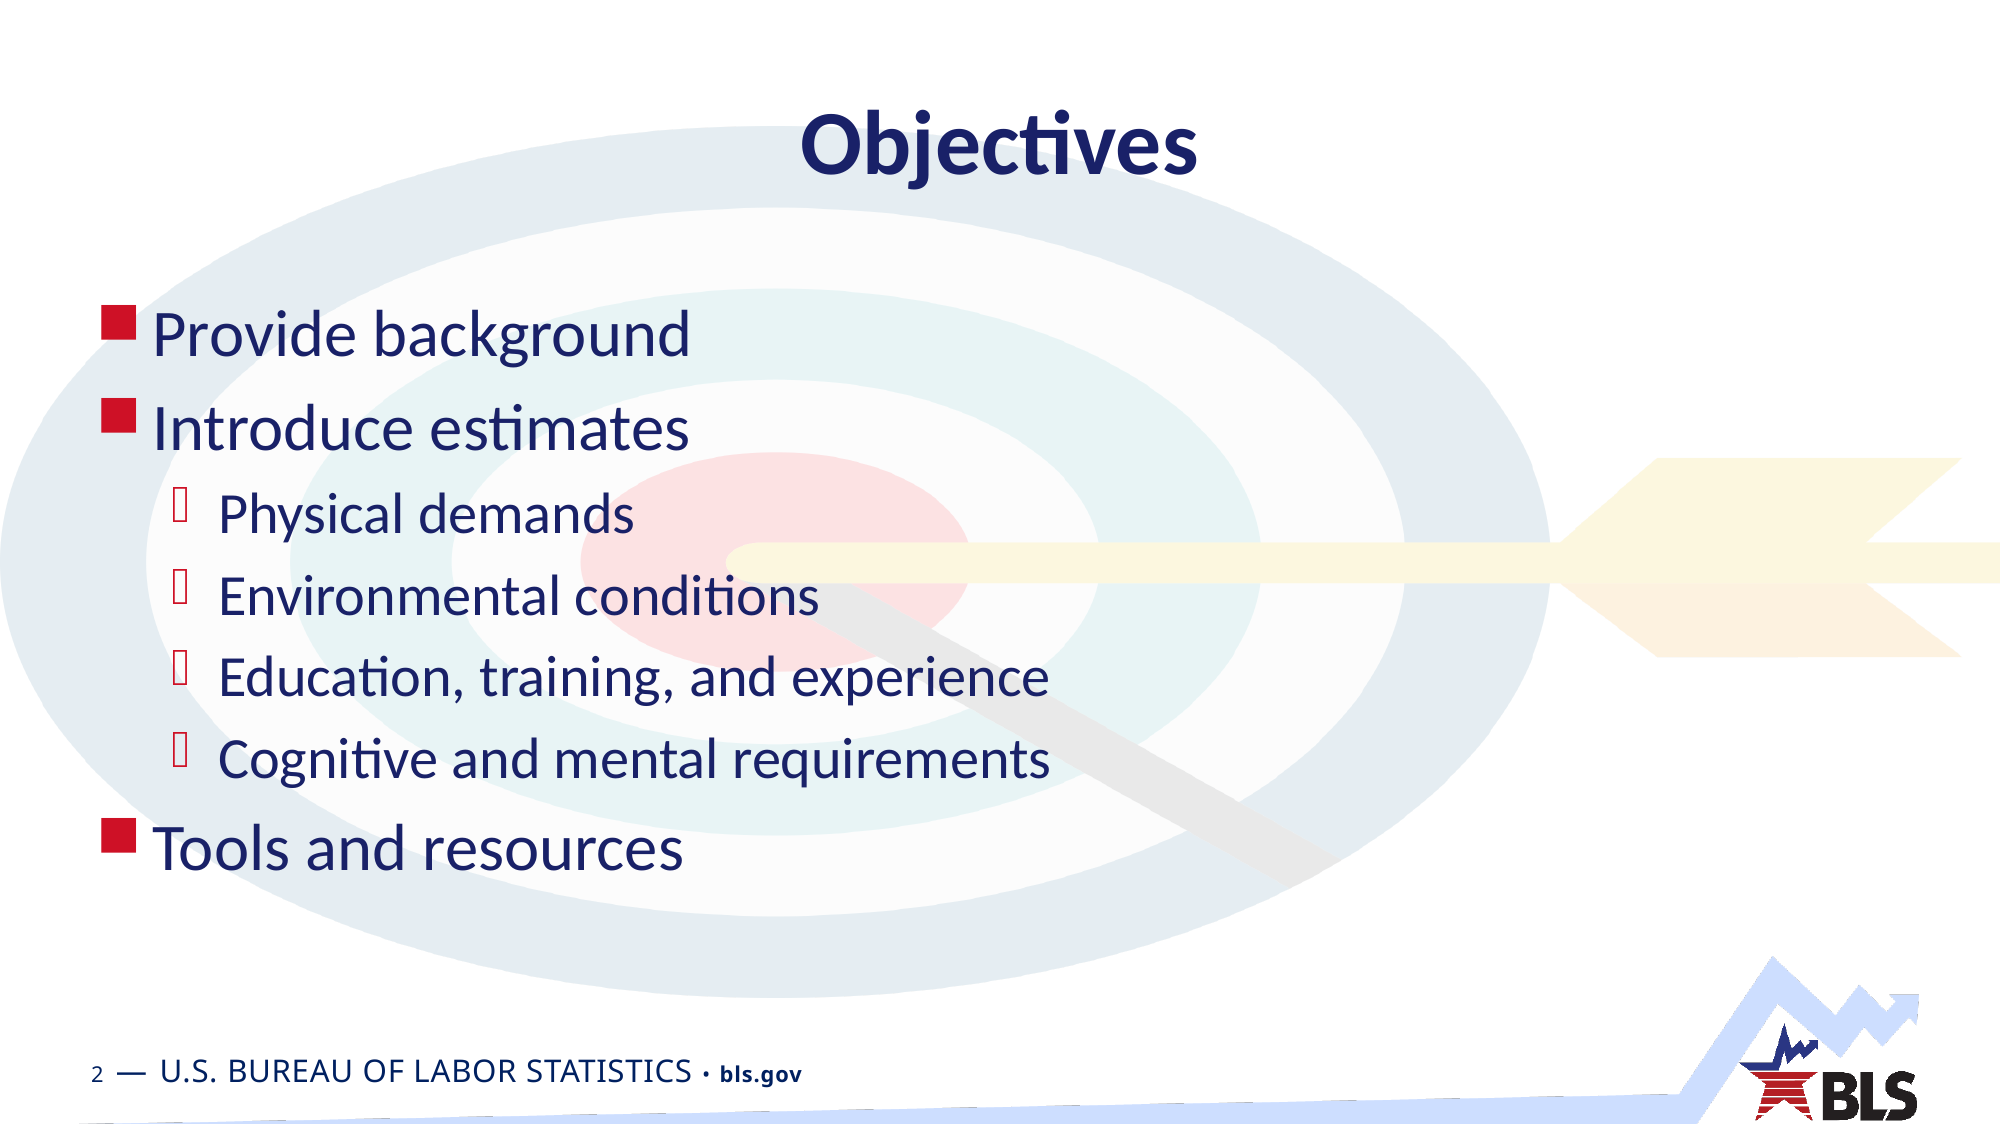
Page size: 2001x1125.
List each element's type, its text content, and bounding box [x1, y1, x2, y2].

picture [79, 956, 1919, 1124]
list Provide background Introduce estimates Physical demands Environmental conditions Education, training, and experience Cognitive and mental requirements Tools and resources [80, 282, 1919, 938]
title Objectives [80, 74, 1919, 208]
